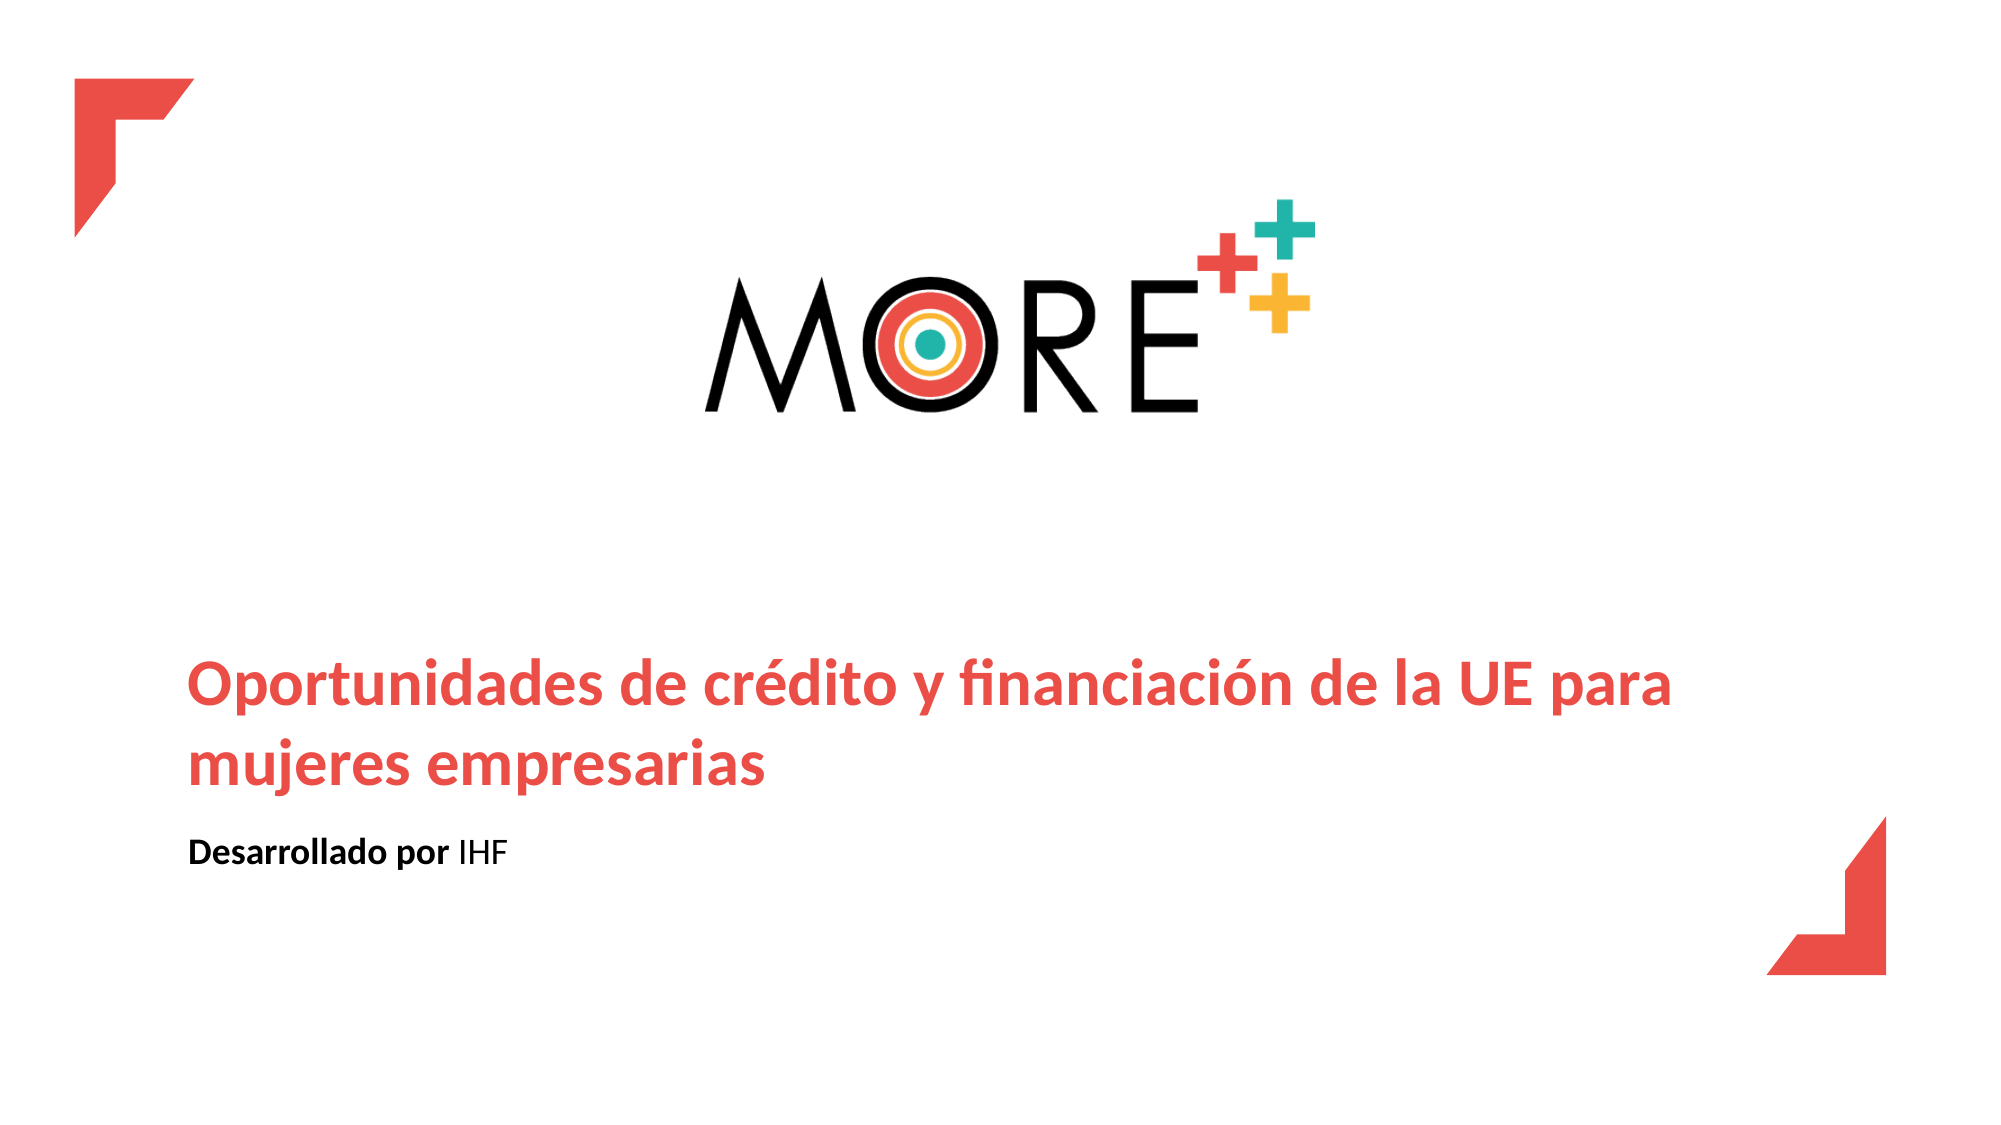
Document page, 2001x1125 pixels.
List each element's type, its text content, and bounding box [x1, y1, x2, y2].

picture [641, 176, 1359, 494]
text_box Oportunidades de crédito y financiación de la UE para mujeres empresarias [173, 631, 1756, 806]
text_box Desarrollado por IHF [173, 819, 1173, 880]
text_box [1766, 816, 1887, 976]
text_box [74, 78, 195, 238]
